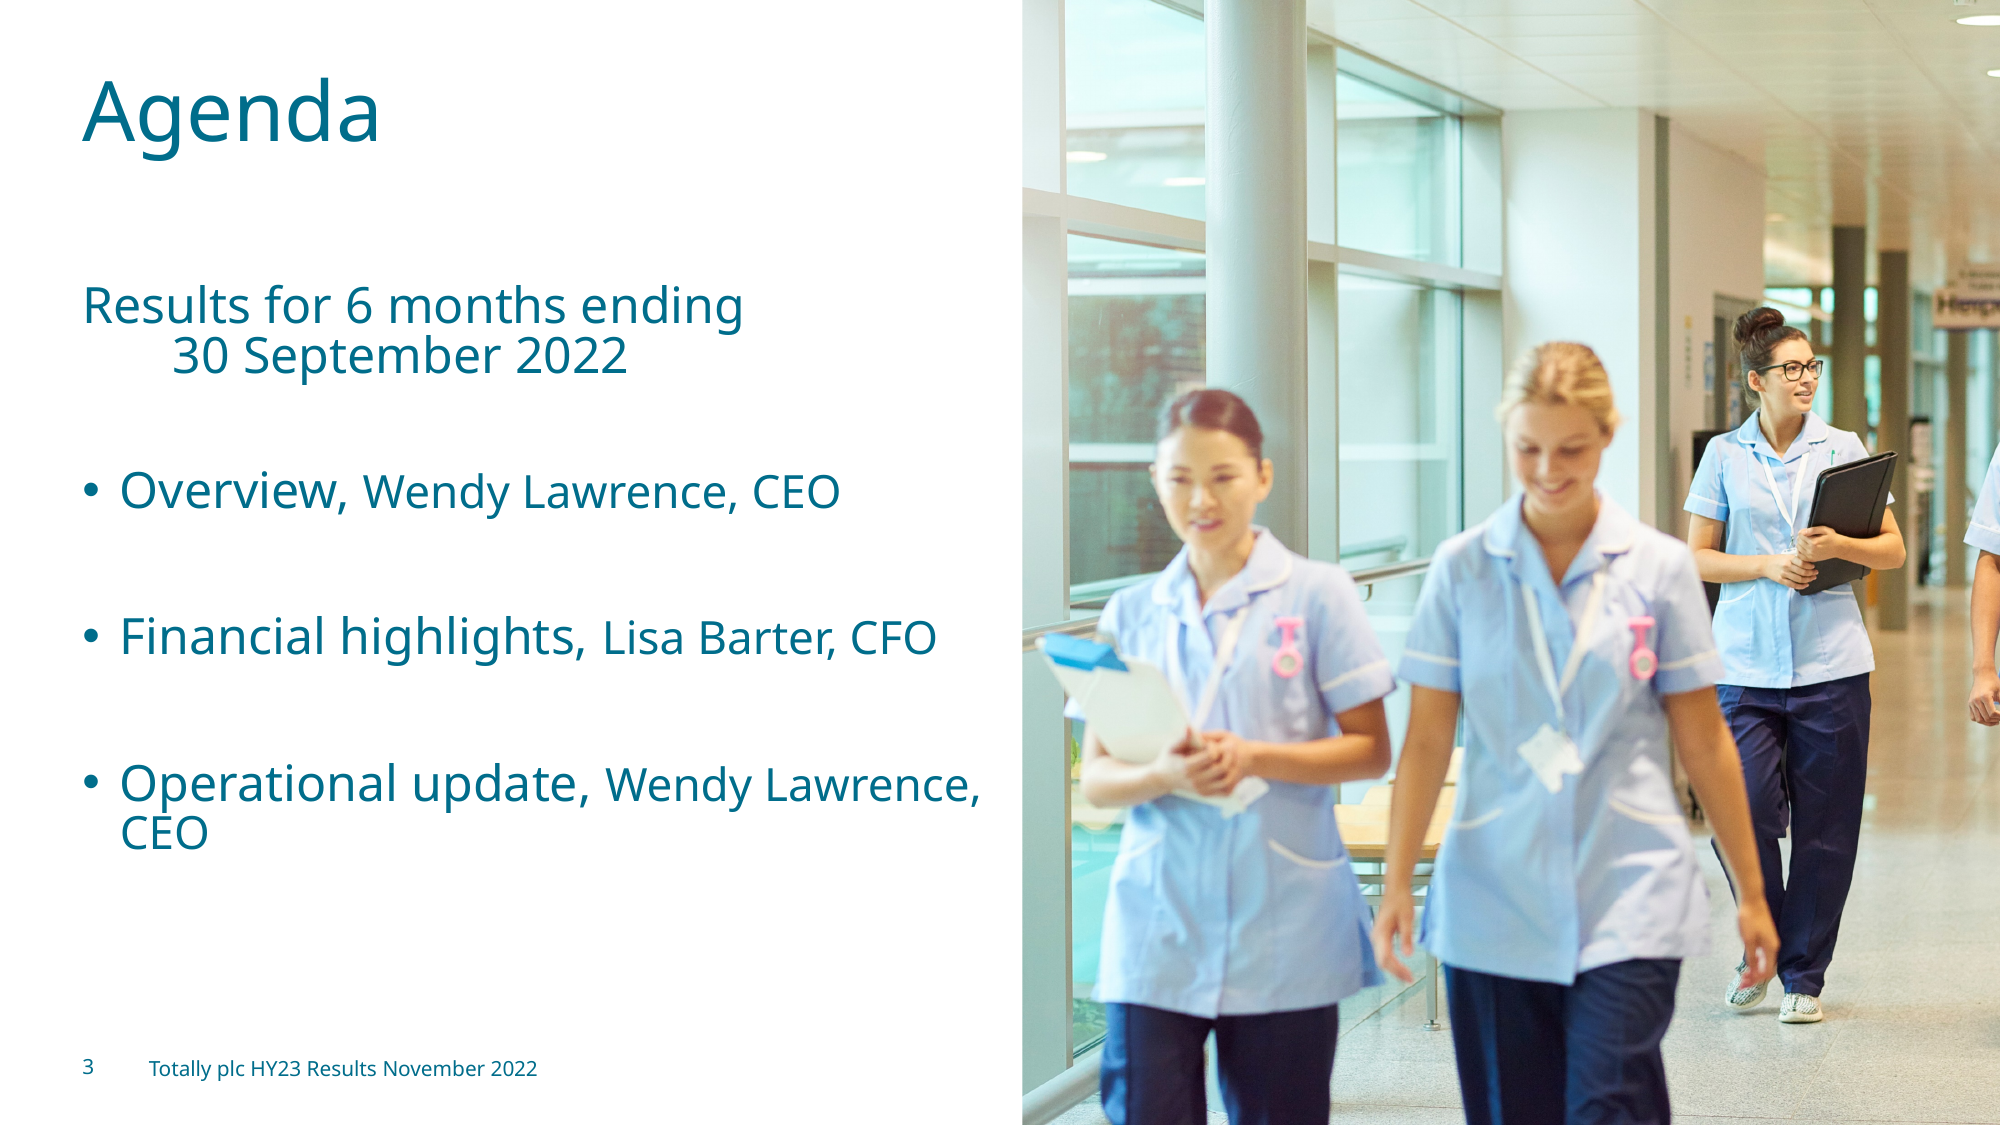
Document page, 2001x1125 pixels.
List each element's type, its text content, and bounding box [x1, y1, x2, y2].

footer Totally plc HY23 Results November 2022 [148, 1055, 702, 1081]
list Results for 6 months ending 30 September 2022 Overview, Wendy Lawrence, CEO Financial highlights, Lisa Barter, CFO Operational update, Wendy Lawrence, CEO [82, 283, 1000, 1007]
title Agenda [82, 69, 829, 161]
picture [1022, 0, 2000, 1125]
slide_number 3 [82, 1055, 138, 1081]
